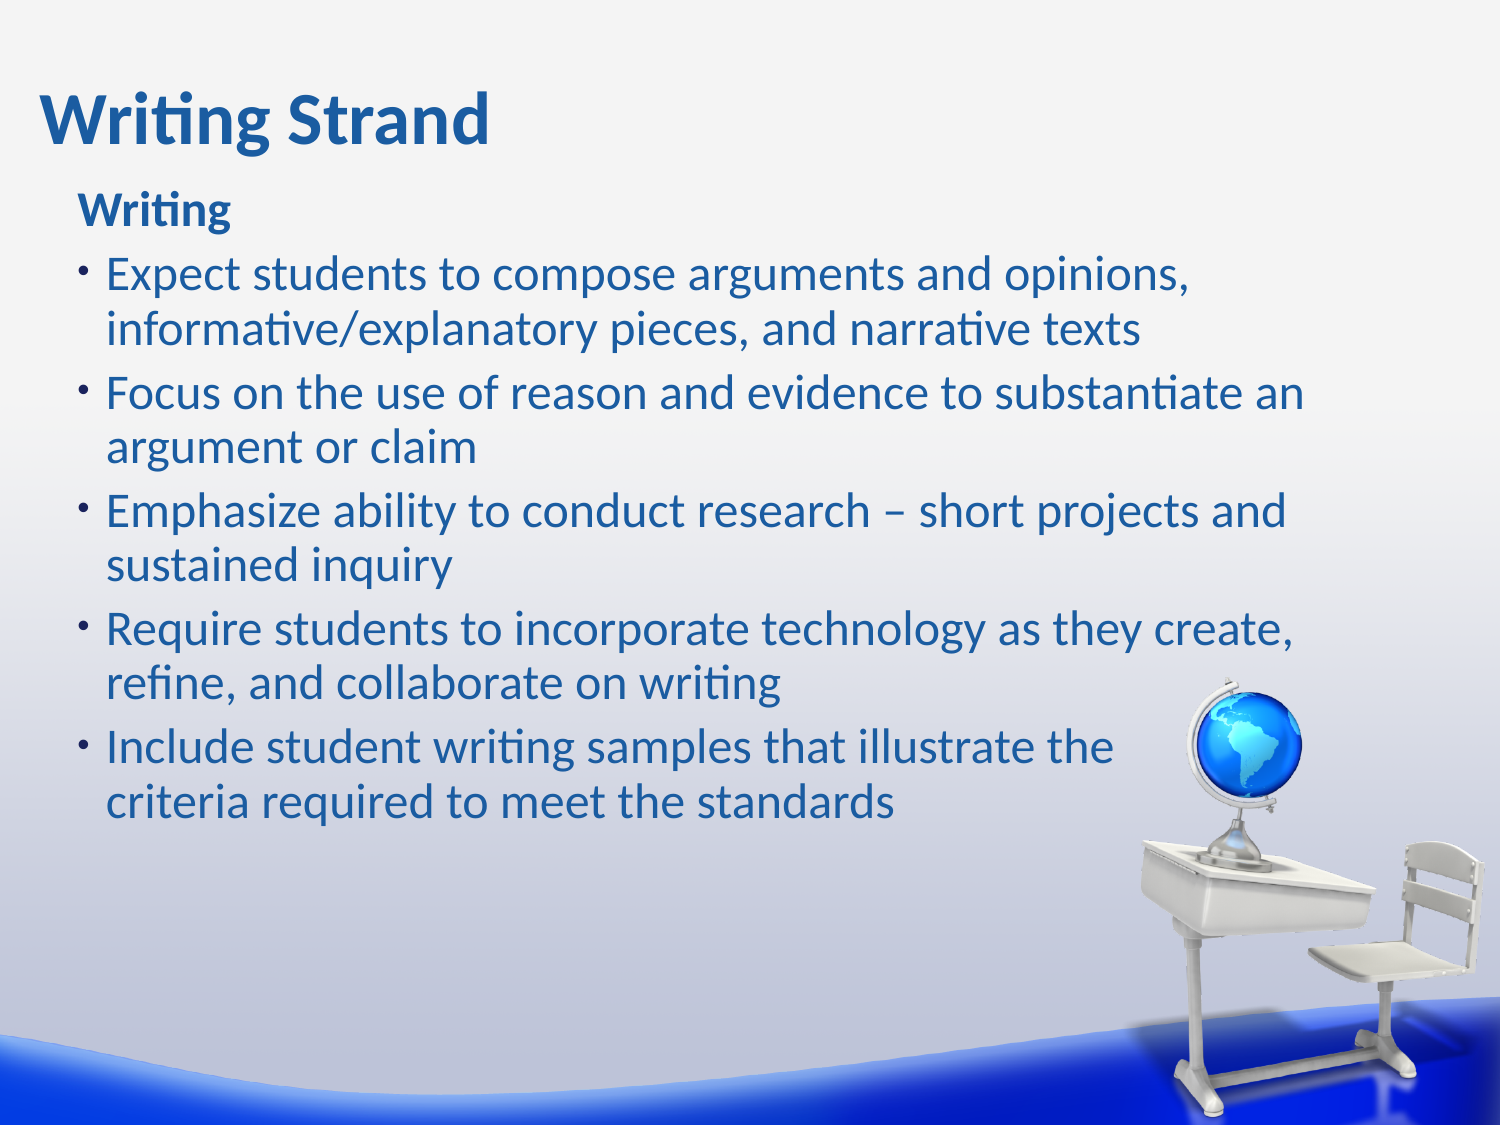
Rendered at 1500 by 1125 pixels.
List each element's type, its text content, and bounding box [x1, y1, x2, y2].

title Writing Strand [24, 62, 1375, 168]
picture [0, 0, 1500, 1125]
list Writing Expect students to compose arguments and opinions, informative/explanatory pieces, and narrative texts Focus on the use of reason and evidence to substantiate an argument or claim Emphasize ability to conduct research – short projects and sustained inquiry Require students to incorporate technology as they create, refine, and collaborate on writing Include student writing samples that illustrate the criteria required to meet the standards [62, 174, 1425, 1063]
